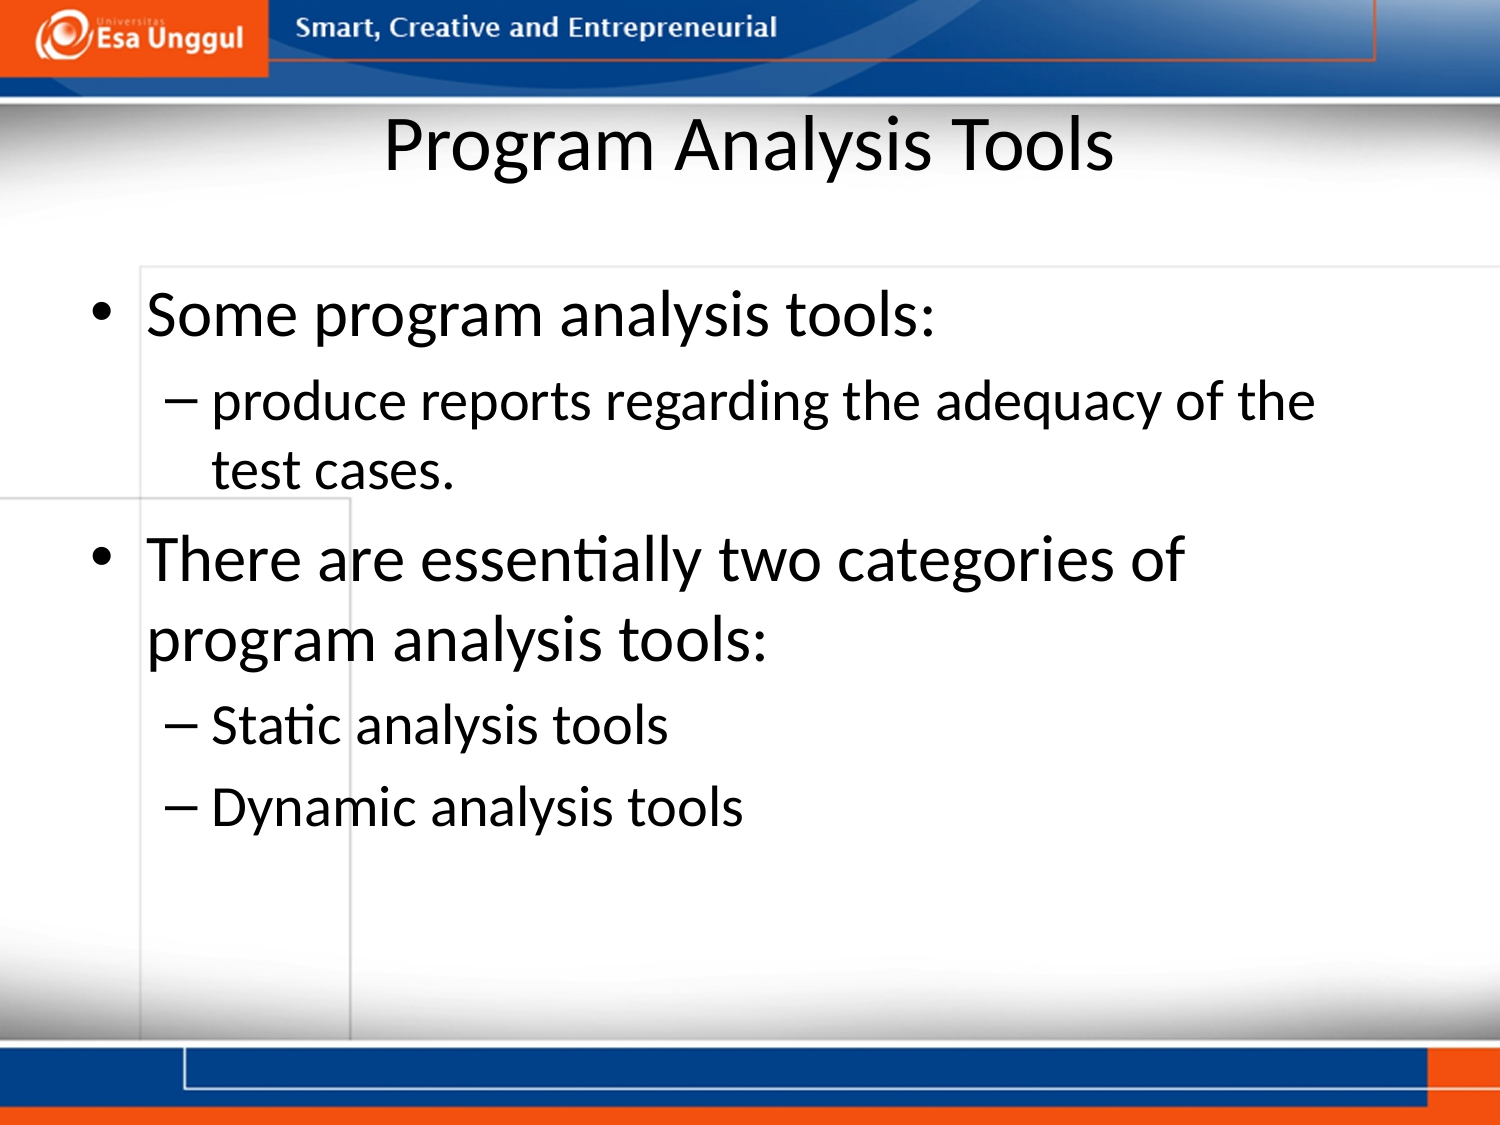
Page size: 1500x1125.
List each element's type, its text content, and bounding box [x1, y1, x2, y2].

picture [0, 0, 1500, 1125]
title Program Analysis Tools [75, 45, 1425, 233]
list Some program analysis tools: produce reports regarding the adequacy of the test cases. There are essentially two categories of program analysis tools: Static analysis tools Dynamic analysis tools [75, 262, 1425, 1005]
